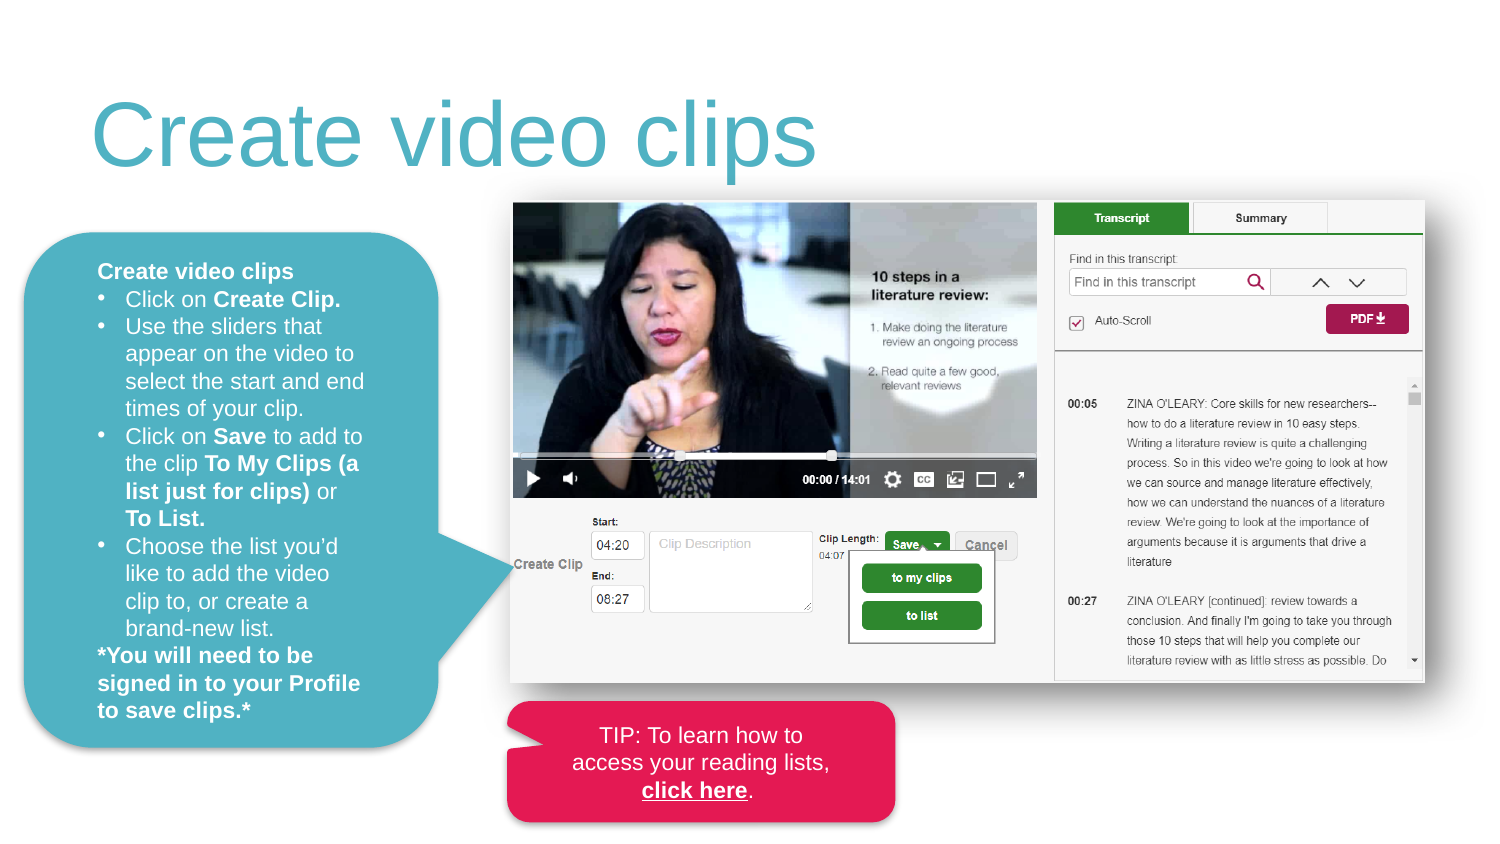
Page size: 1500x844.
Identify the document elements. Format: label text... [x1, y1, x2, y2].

text_box [635, 773, 765, 808]
title Create video clips [75, 59, 1425, 201]
picture [510, 200, 1426, 683]
text_box Create video clips Click on Create Clip. Use the sliders that appear on the video to select the start and end times of your clip. Click on Save to add to the clip To My Clips (a list just for clips) or To List. Choose the list you’d like to add the video clip to, or create a brand-new list. *You will need to be signed in to your Profile to save clips.* [23, 231, 505, 749]
text_box TIP: To learn how to access your reading lists, click here. [509, 703, 893, 820]
